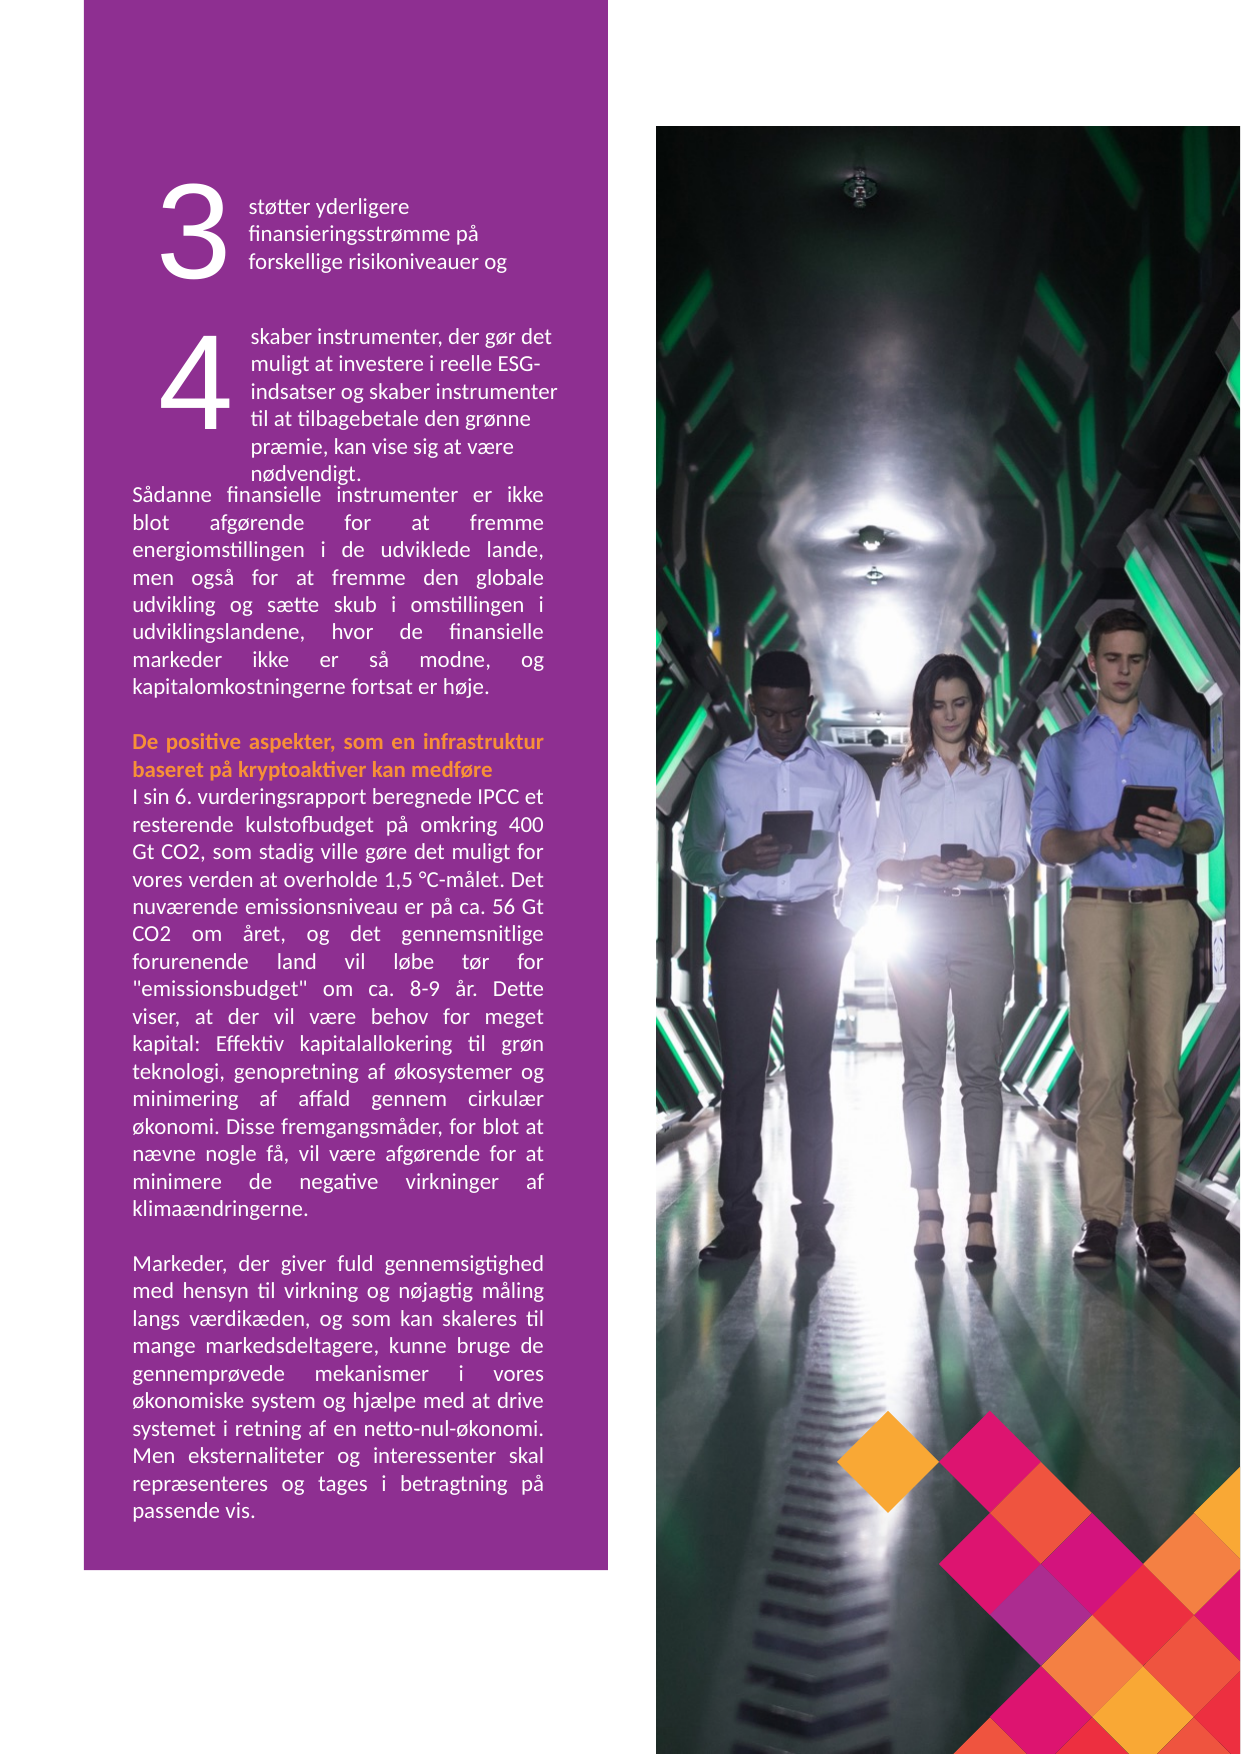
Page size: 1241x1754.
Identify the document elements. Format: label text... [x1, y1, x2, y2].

text_box støtter yderligere finansieringsstrømme på forskellige risikoniveauer og [249, 183, 588, 264]
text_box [851, 1410, 1241, 1754]
text_box 3 [141, 136, 249, 314]
text_box Sådanne finansielle instrumenter er ikke blot afgørende for at fremme energiomstillingen i de udviklede lande, men også for at fremme den globale udvikling og sætte skub i omstillingen i udviklingslandene, hvor de finansielle markeder ikke er så modne, og kapitalomkostningerne fortsat er høje. De positive aspekter, som en infrastruktur baseret på kryptoaktiver kan medføre I sin 6. vurderingsrapport beregnede IPCC et resterende kulstofbudget på omkring 400 Gt CO2, som stadig ville gøre det muligt for vores verden at overholde 1,5 °C-målet. Det nuværende emissionsniveau er på ca. 56 Gt CO2 om året, og det gennemsnitlige forurenende land vil løbe tør for "emissionsbudget" om ca. 8-9 år. Dette viser, at der vil være behov for meget kapital: Effektiv kapitalallokering til grøn teknologi, genopretning af økosystemer og minimering af affald gennem cirkulær økonomi. Disse fremgangsmåder, for blot at nævne nogle få, vil være afgørende for at minimere de negative virkninger af klimaændringerne. Markeder, der giver fuld gennemsigtighed med hensyn til virkning og nøjagtig måling langs værdikæden, og som kan skaleres til mange markedsdeltagere, kunne bruge de gennemprøvede mekanismer i vores økonomiske system og hjælpe med at drive systemet i retning af en netto-nul-økonomi. Men eksternaliteter og interessenter skal repræsenteres og tages i betragtning på passende vis. [117, 472, 560, 1503]
picture [656, 126, 1241, 1754]
text_box 4 [143, 287, 251, 465]
text_box skaber instrumenter, der gør det muligt at investere i reelle ESG-indsatser og skaber instrumenter til at tilbagebetale den grønne præmie, kan vise sig at være nødvendigt. [251, 313, 590, 446]
